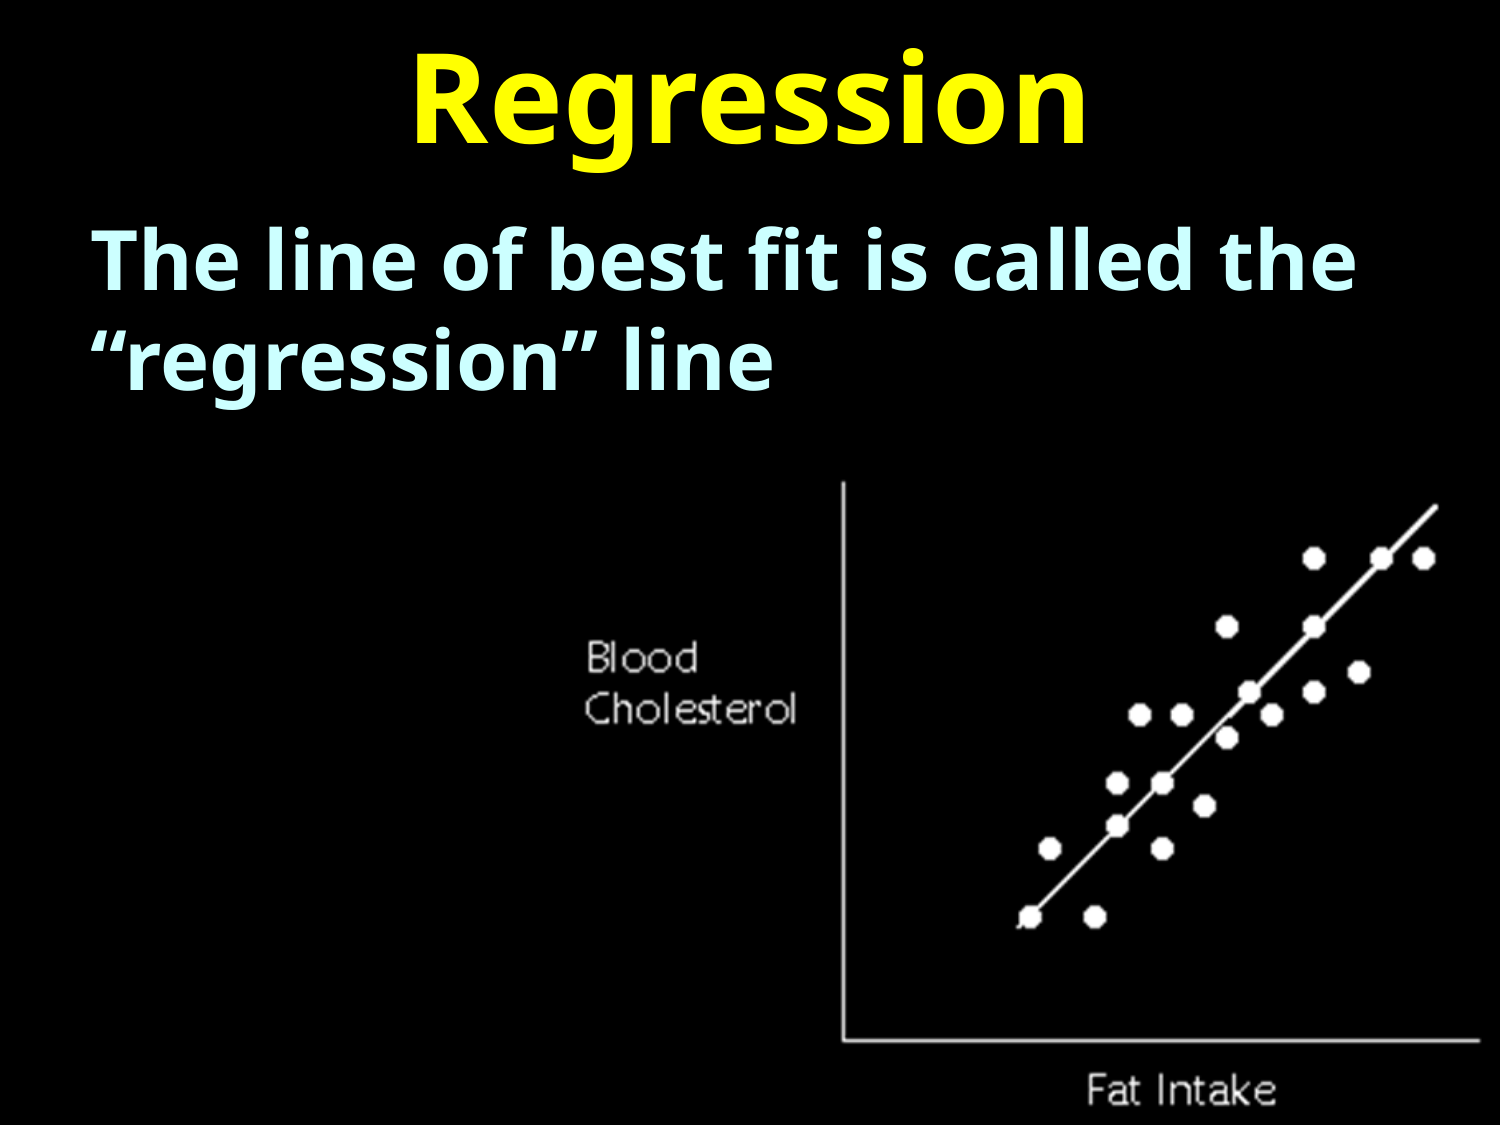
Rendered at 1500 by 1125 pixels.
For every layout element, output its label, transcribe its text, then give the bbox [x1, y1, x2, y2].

picture [567, 462, 1500, 1125]
list The line of best fit is called the “regression” line [75, 200, 1425, 1125]
title Regression [0, 0, 1500, 188]
